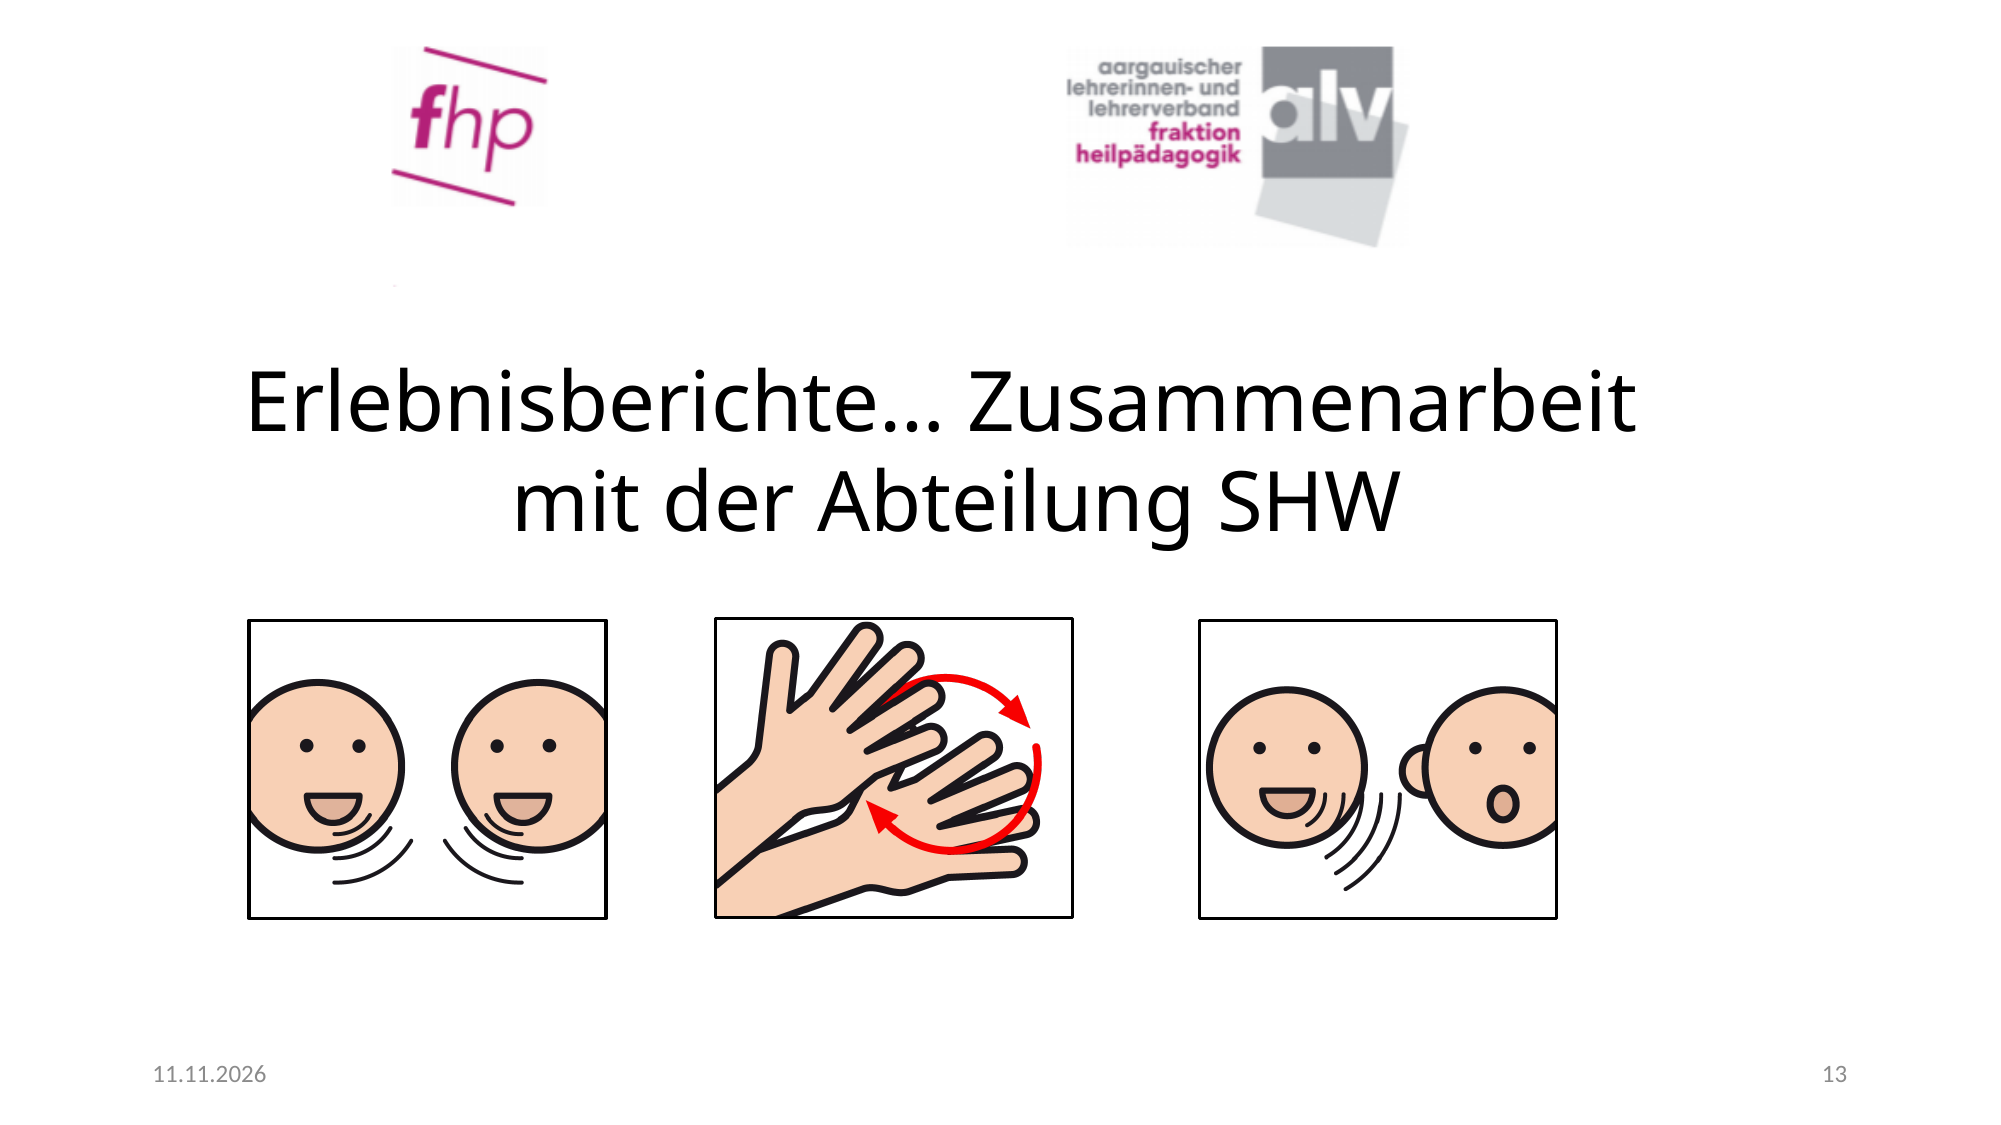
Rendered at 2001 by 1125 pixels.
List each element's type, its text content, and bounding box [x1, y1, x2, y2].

picture [250, 621, 605, 917]
picture [1201, 621, 1556, 918]
text_box Erlebnisberichte… Zusammenarbeit mit der Abteilung SHW [229, 340, 1686, 856]
picture [351, 0, 1461, 287]
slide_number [137, 1042, 588, 1103]
slide_number 13 [1412, 1042, 1863, 1103]
picture [717, 620, 1072, 916]
